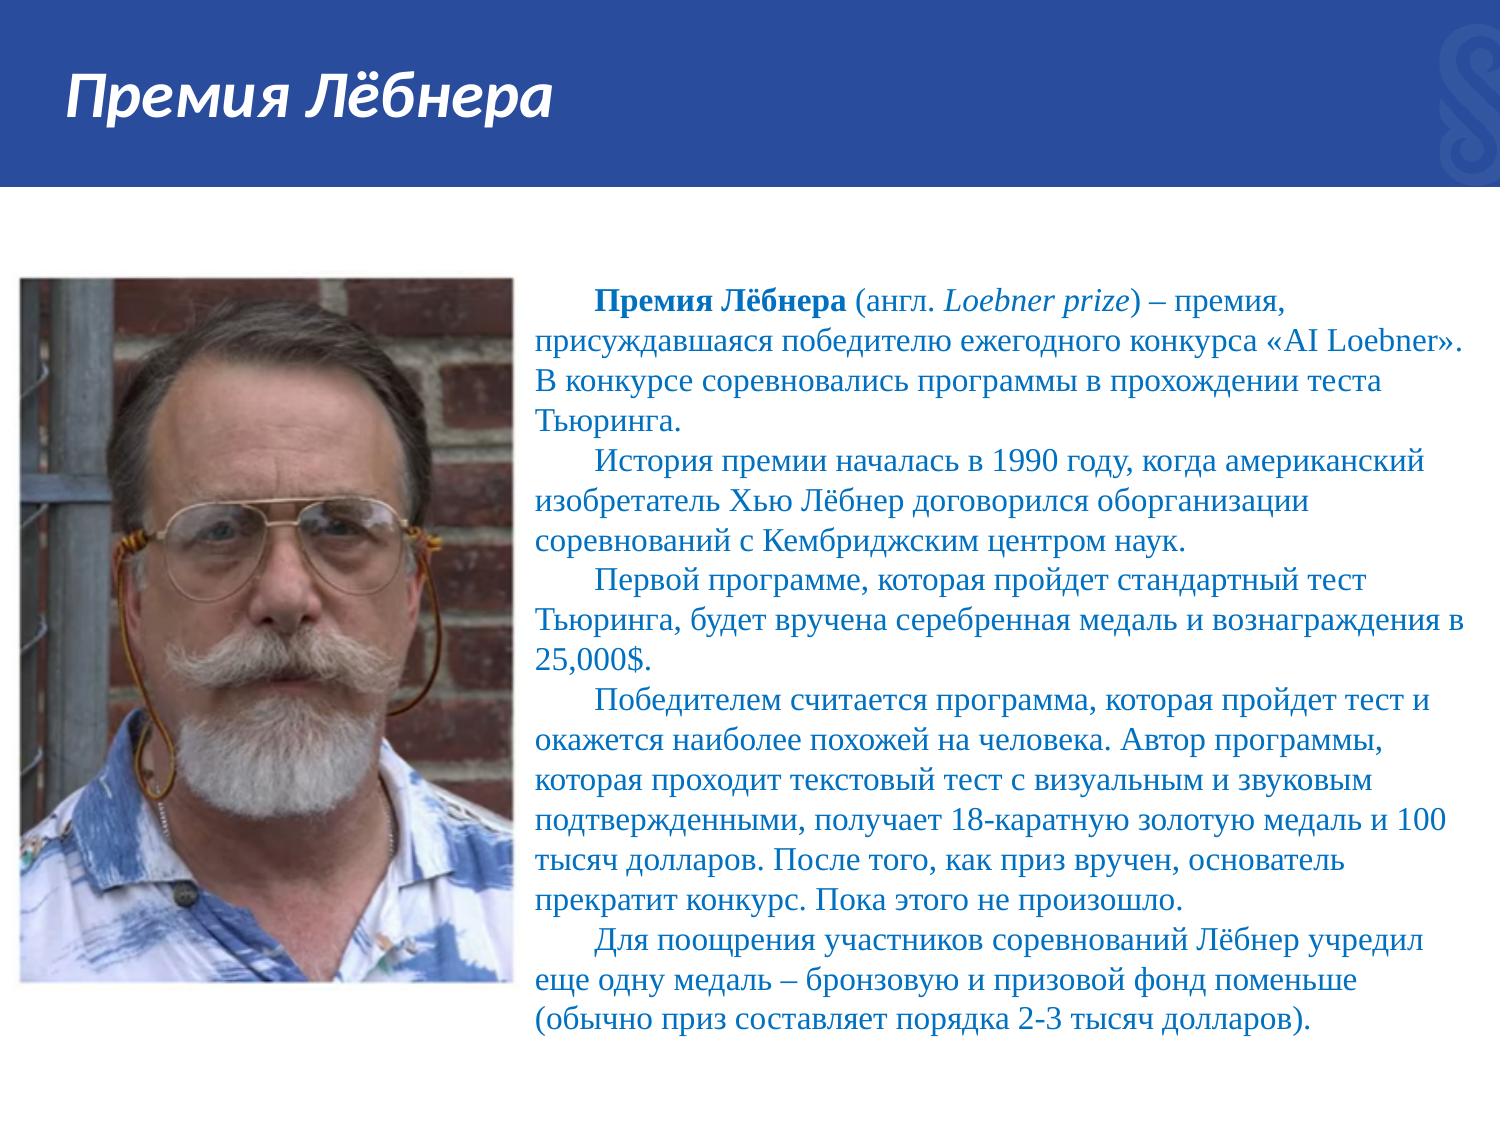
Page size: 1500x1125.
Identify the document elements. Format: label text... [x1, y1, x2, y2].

picture [0, 0, 1500, 1125]
text_box Премия Лёбнера (англ. Loebner prize) – премия, присуждавшаяся победителю ежегодного конкурса «AI Loebner». В конкурсе соревновались программы в прохождении теста Тьюринга. История премии началась в 1990 году, когда американский изобретатель Хью Лёбнер договорился оборганизации соревнований с Кембриджским центром наук. Первой программе, которая пройдет стандартный тест Тьюринга, будет вручена серебренная медаль и вознаграждения в 25,000$. Победителем считается программа, которая пройдет тест и окажется наиболее похожей на человека. Автор программы, которая проходит текстовый тест с визуальным и звуковым подтвержденными, получает 18-каратную золотую медаль и 100 тысяч долларов. После того, как приз вручен, основатель прекратит конкурс. Пока этого не произошло. Для поощрения участников соревнований Лёбнер учредил еще одну медаль – бронзовую и призовой фонд поменьше (обычно приз составляет порядка 2-3 тысяч долларов). [520, 270, 1488, 1044]
text_box Премия Лёбнера [49, 52, 1344, 143]
